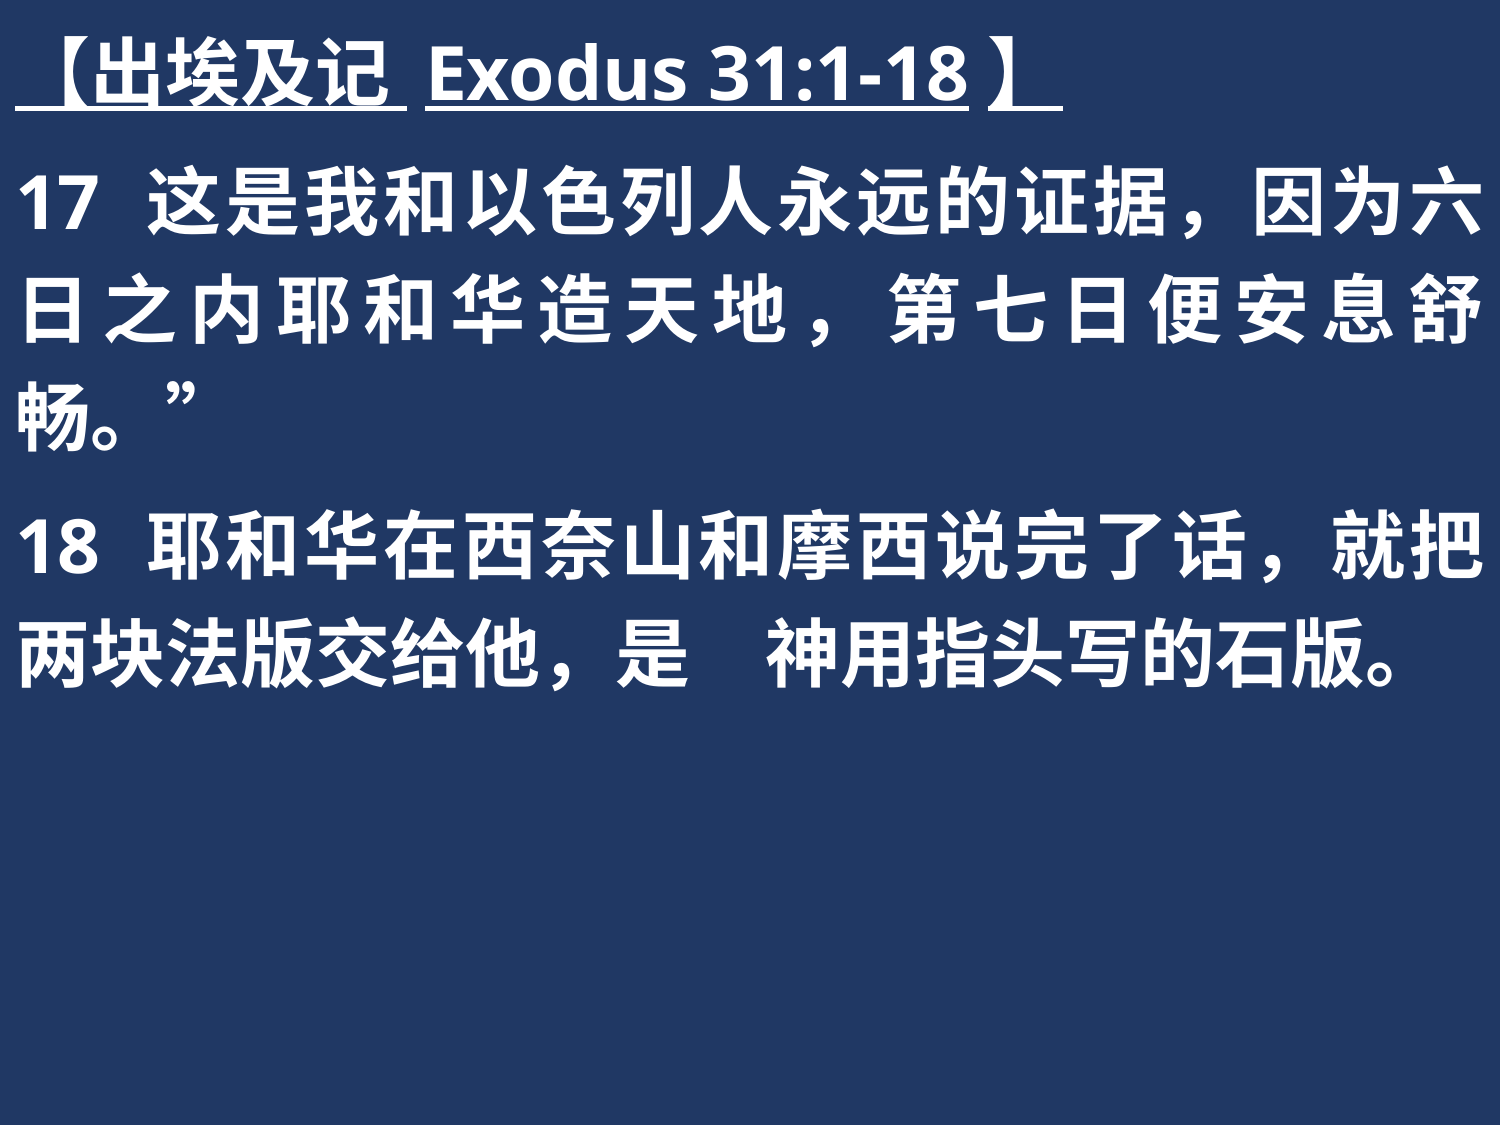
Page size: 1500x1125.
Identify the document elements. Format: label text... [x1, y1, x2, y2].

list 【出埃及记 Exodus 31:1-18】 17 这是我和以色列人永远的证据，因为六日之内耶和华造天地，第七日便安息舒畅。” 18 耶和华在西奈山和摩西说完了话，就把两块法版交给他，是 神用指头写的石版。 [0, 0, 1500, 1125]
